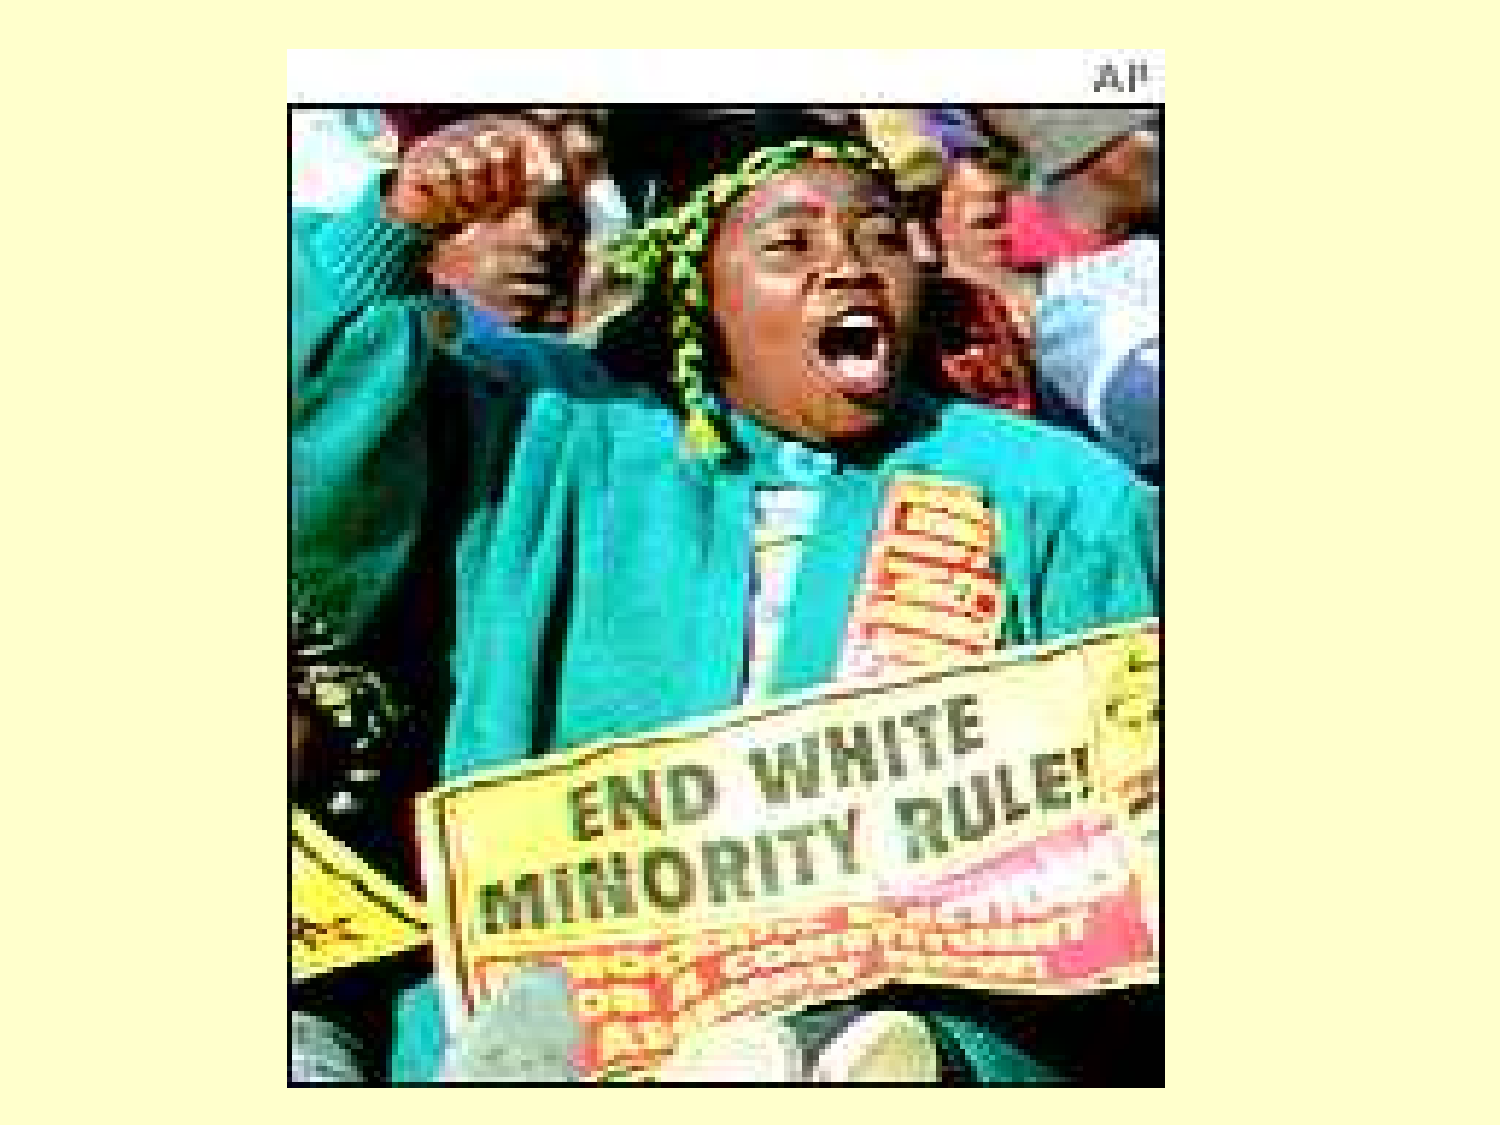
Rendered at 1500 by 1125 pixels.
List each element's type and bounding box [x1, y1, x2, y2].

picture [287, 49, 1165, 1088]
